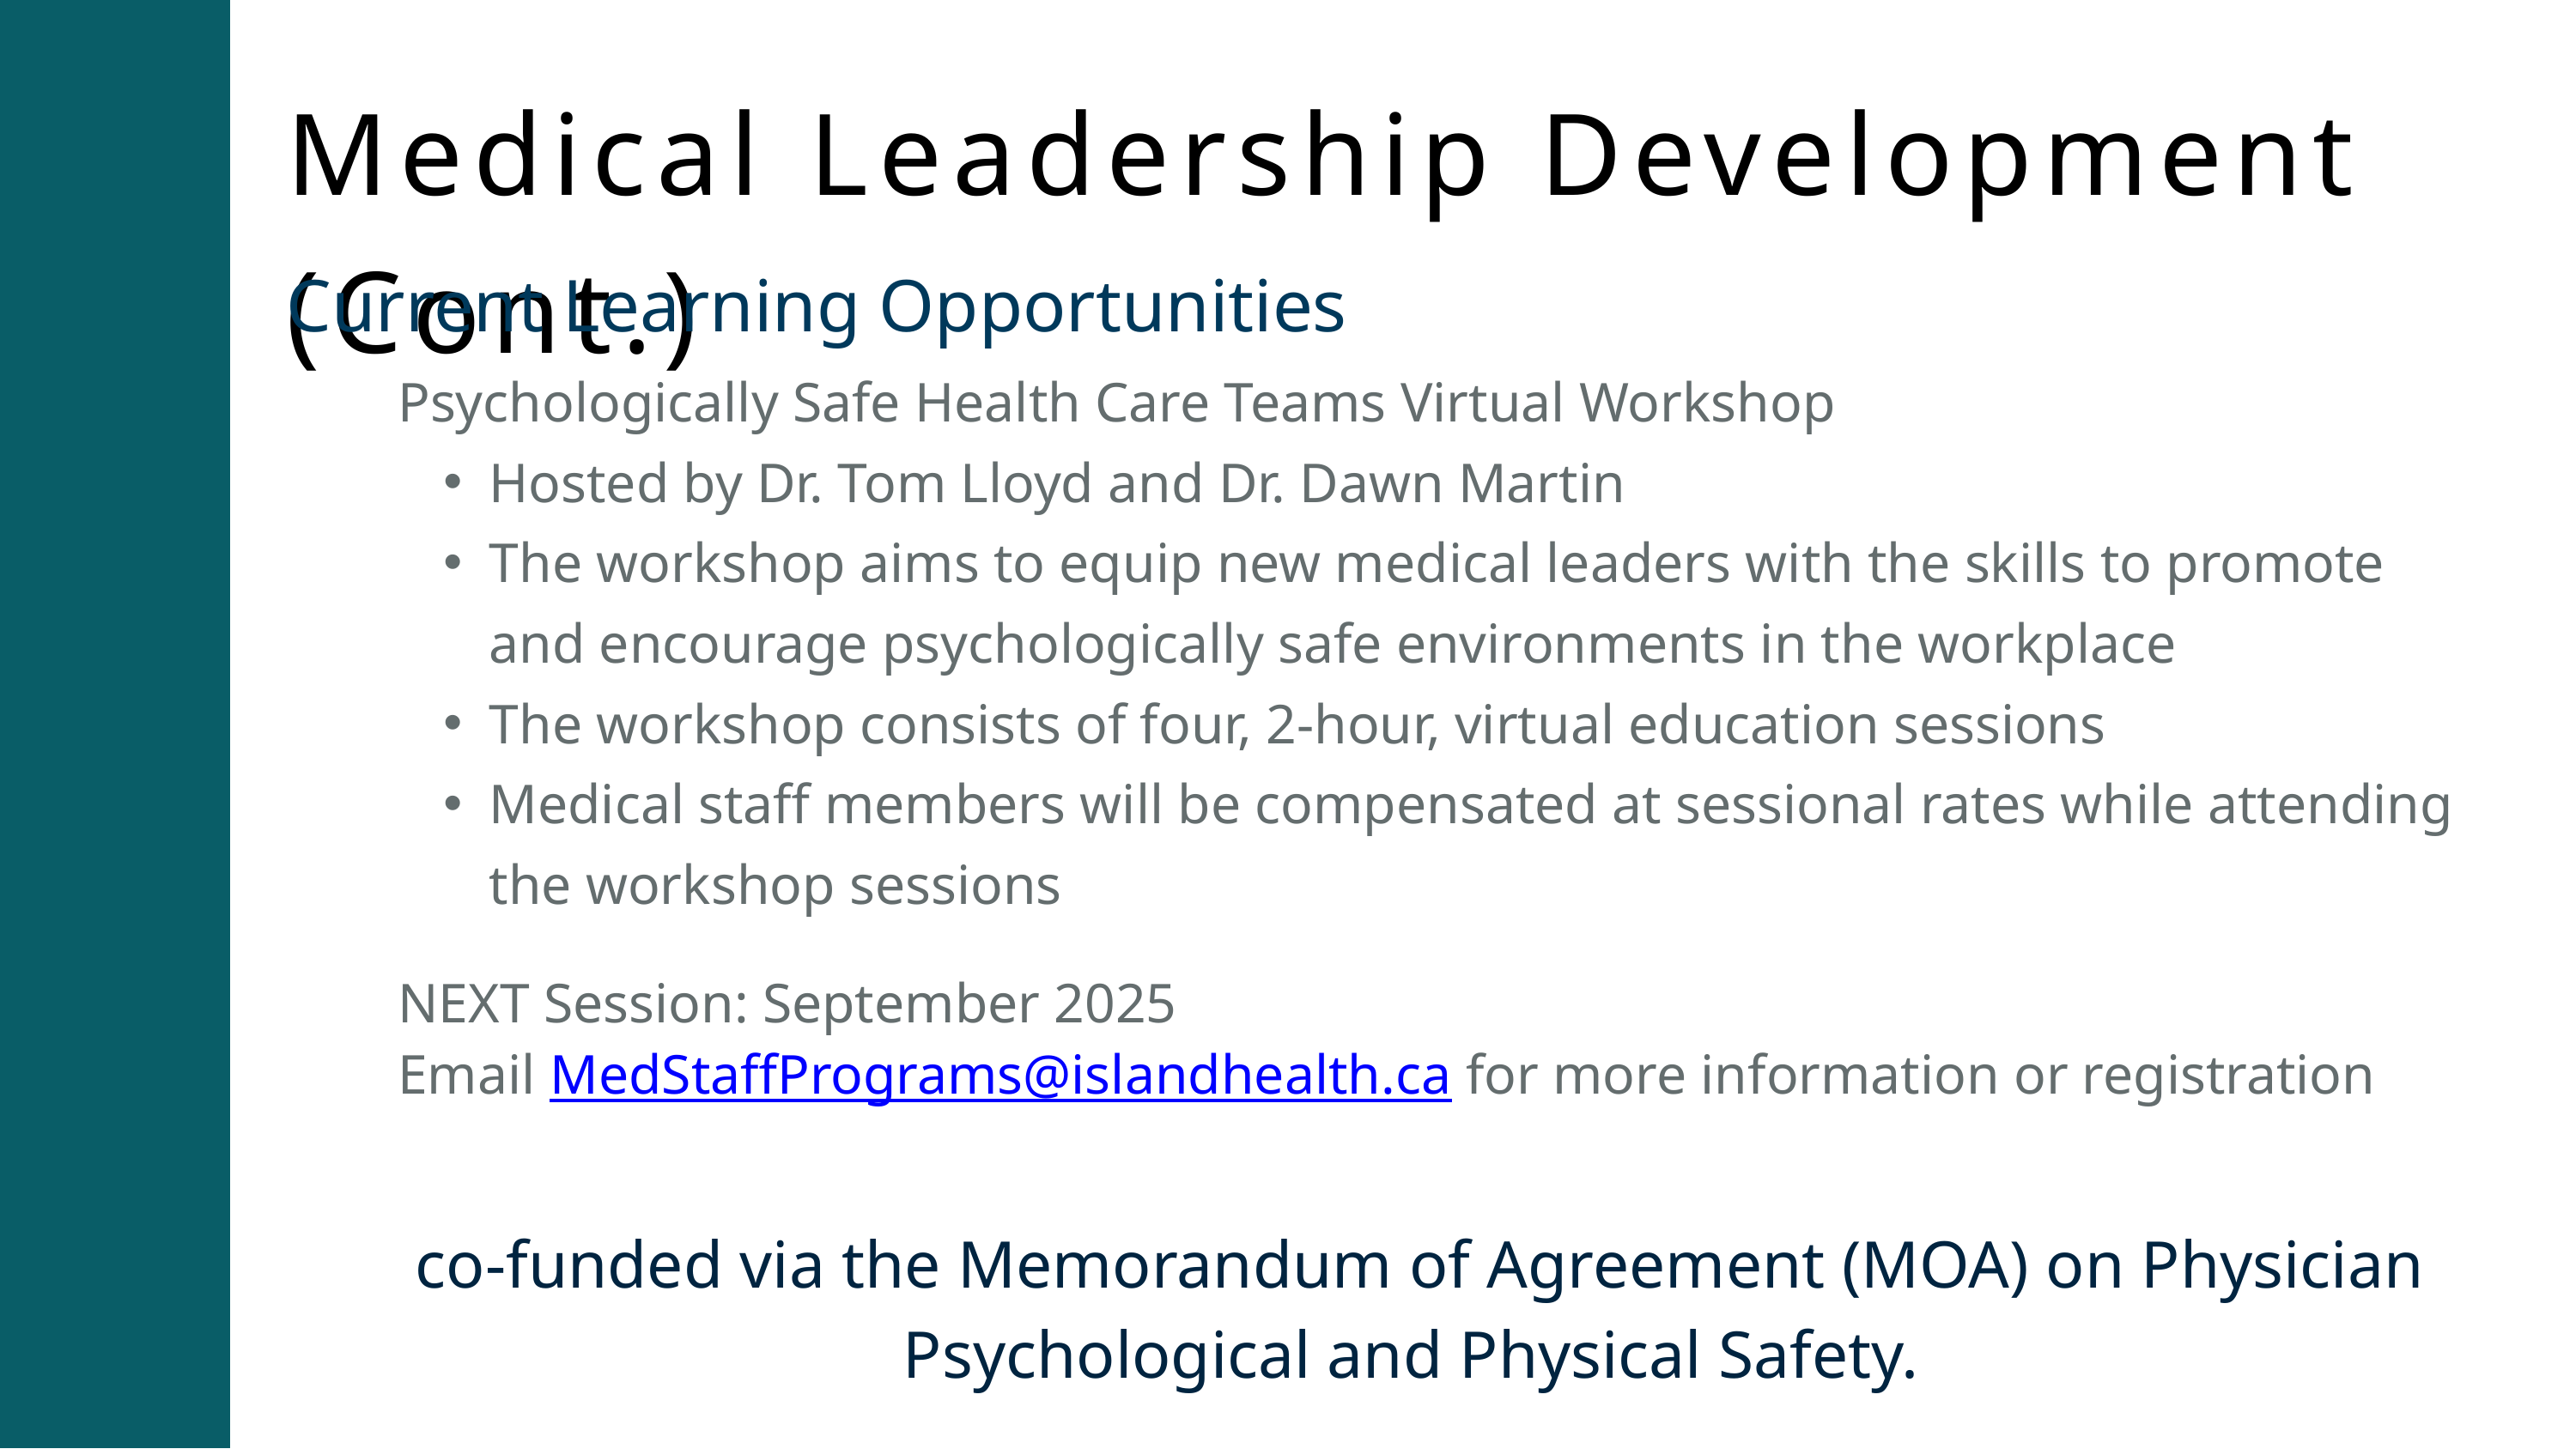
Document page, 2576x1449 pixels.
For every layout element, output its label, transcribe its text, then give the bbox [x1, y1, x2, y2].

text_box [286, 254, 2470, 1180]
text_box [0, 0, 231, 1449]
text_box Medical Leadership Development (Cont.) [286, 60, 2514, 376]
text_box co-funded via the Memorandum of Agreement (MOA) on Physician Psychological and Physical Safety. [286, 1210, 2554, 1391]
